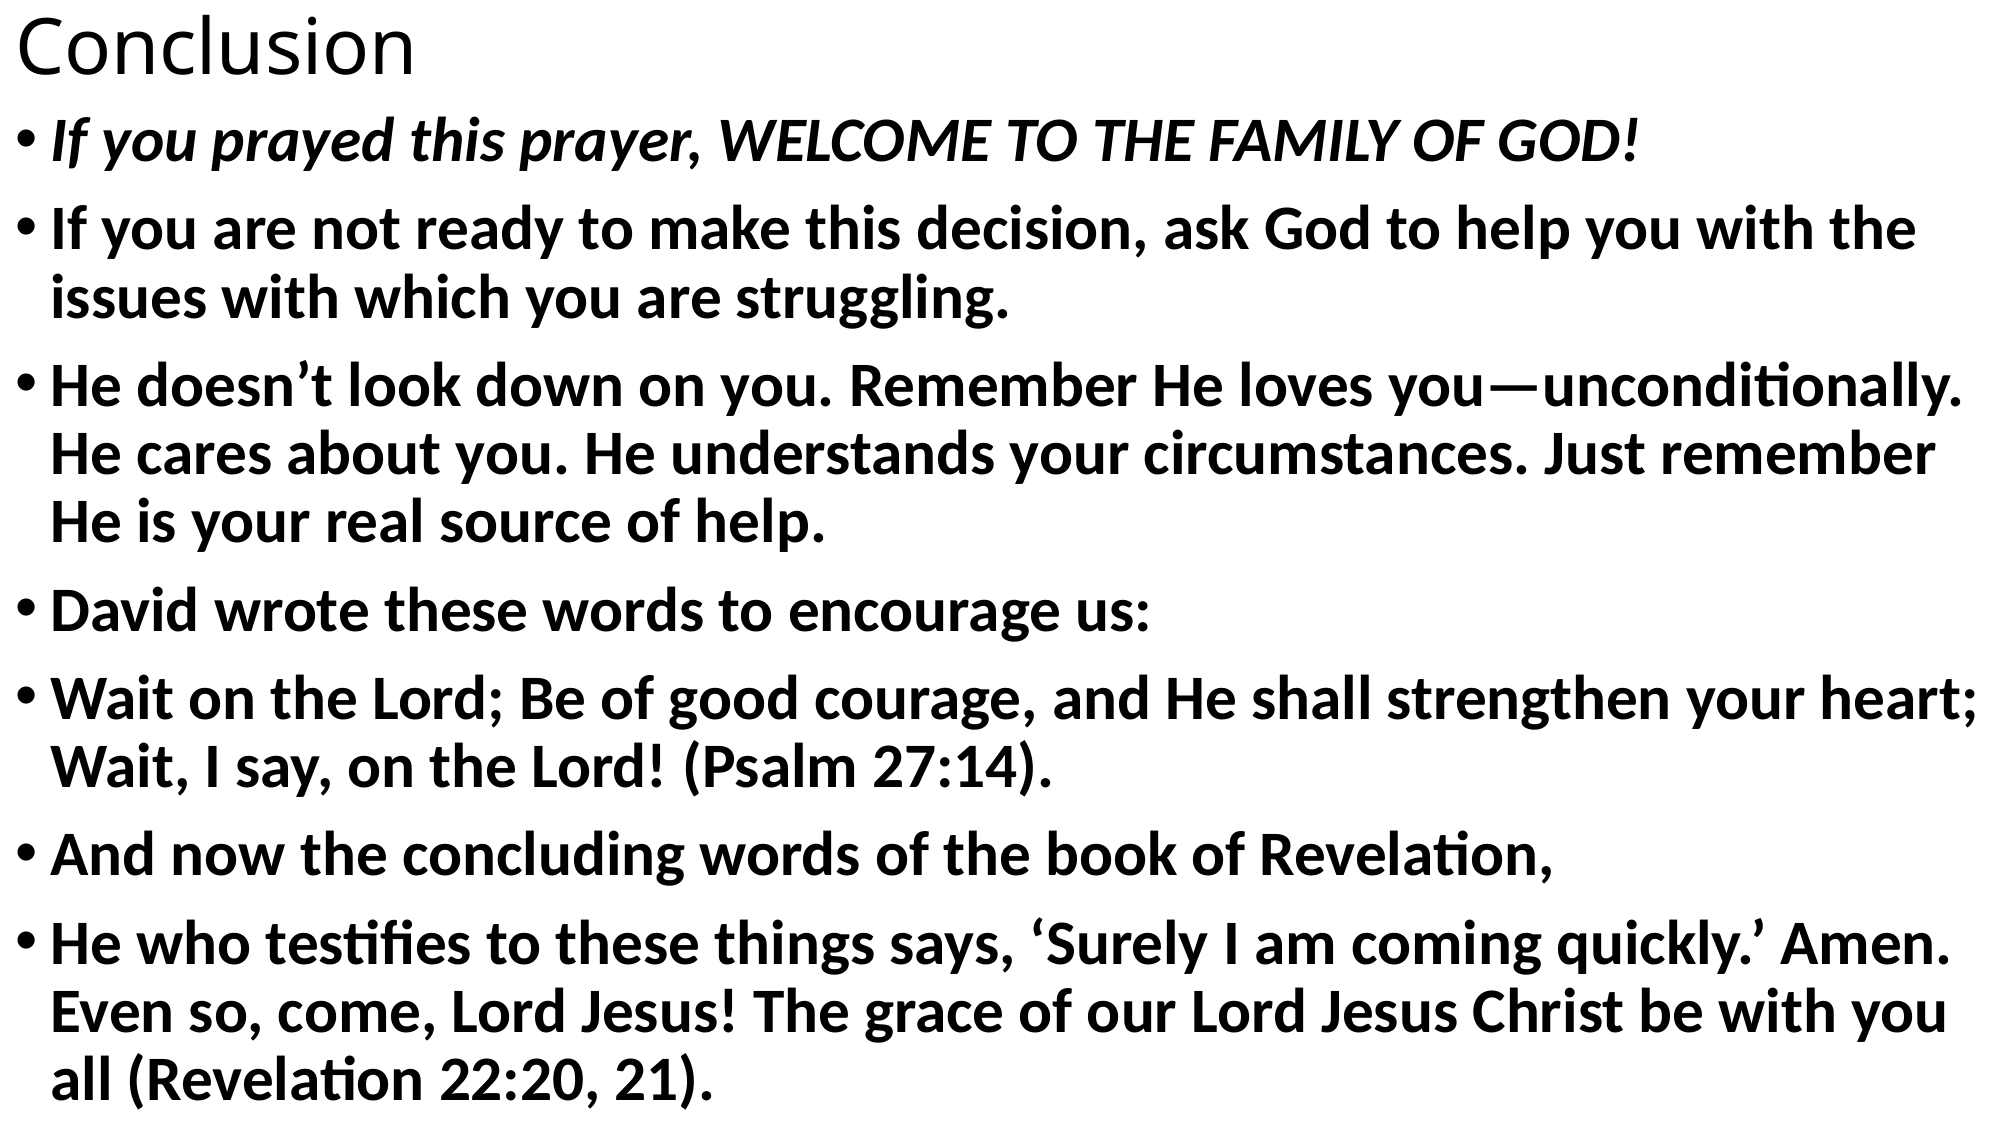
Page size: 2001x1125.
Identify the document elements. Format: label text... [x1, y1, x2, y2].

list If you prayed this prayer, WELCOME TO THE FAMILY OF GOD! If you are not ready to make this decision, ask God to help you with the issues with which you are struggling. He doesn’t look down on you. Remember He loves you—unconditionally. He cares about you. He understands your circumstances. Just remember He is your real source of help. David wrote these words to encourage us: Wait on the Lord; Be of good courage, and He shall strengthen your heart; Wait, I say, on the Lord! (Psalm 27:14). And now the concluding words of the book of Revelation, He who testifies to these things says, ‘Surely I am coming quickly.’ Amen. Even so, come, Lord Jesus! The grace of our Lord Jesus Christ be with you all (Revelation 22:20, 21). [0, 99, 2000, 1125]
title Conclusion [0, 0, 2000, 99]
